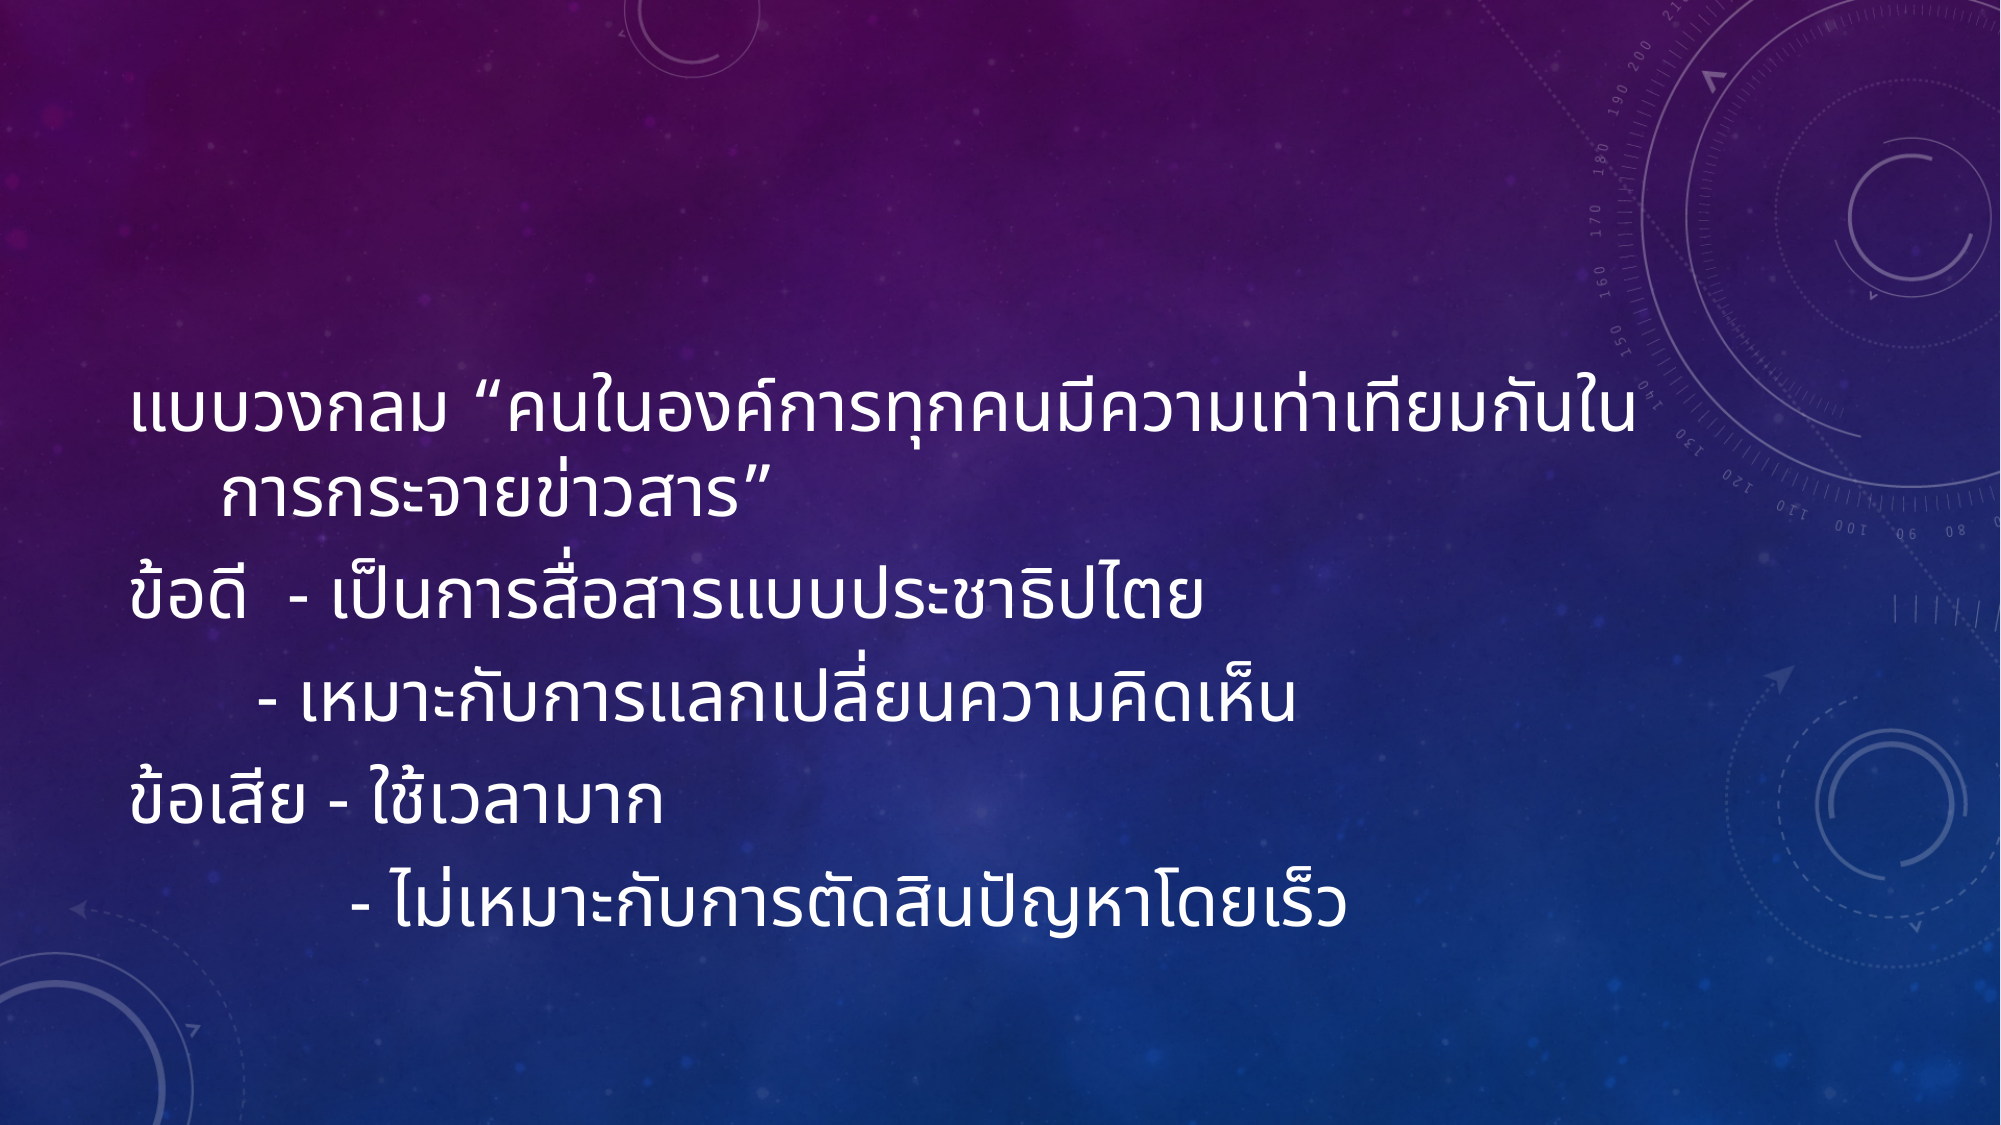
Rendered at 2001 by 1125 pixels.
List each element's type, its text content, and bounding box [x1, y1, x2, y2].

picture [0, 0, 2001, 1125]
list แบบวงกลม “คนในองค์การทุกคนมีความเท่าเทียมกันในการกระจายข่าวสาร” ข้อดี - เป็นการสื่อสารแบบประชาธิปไตย - เหมาะกับการแลกเปลี่ยนความคิดเห็น ข้อเสีย - ใช้เวลามาก - ไม่เหมาะกับการตัดสินปัญหาโดยเร็ว [112, 351, 1775, 950]
